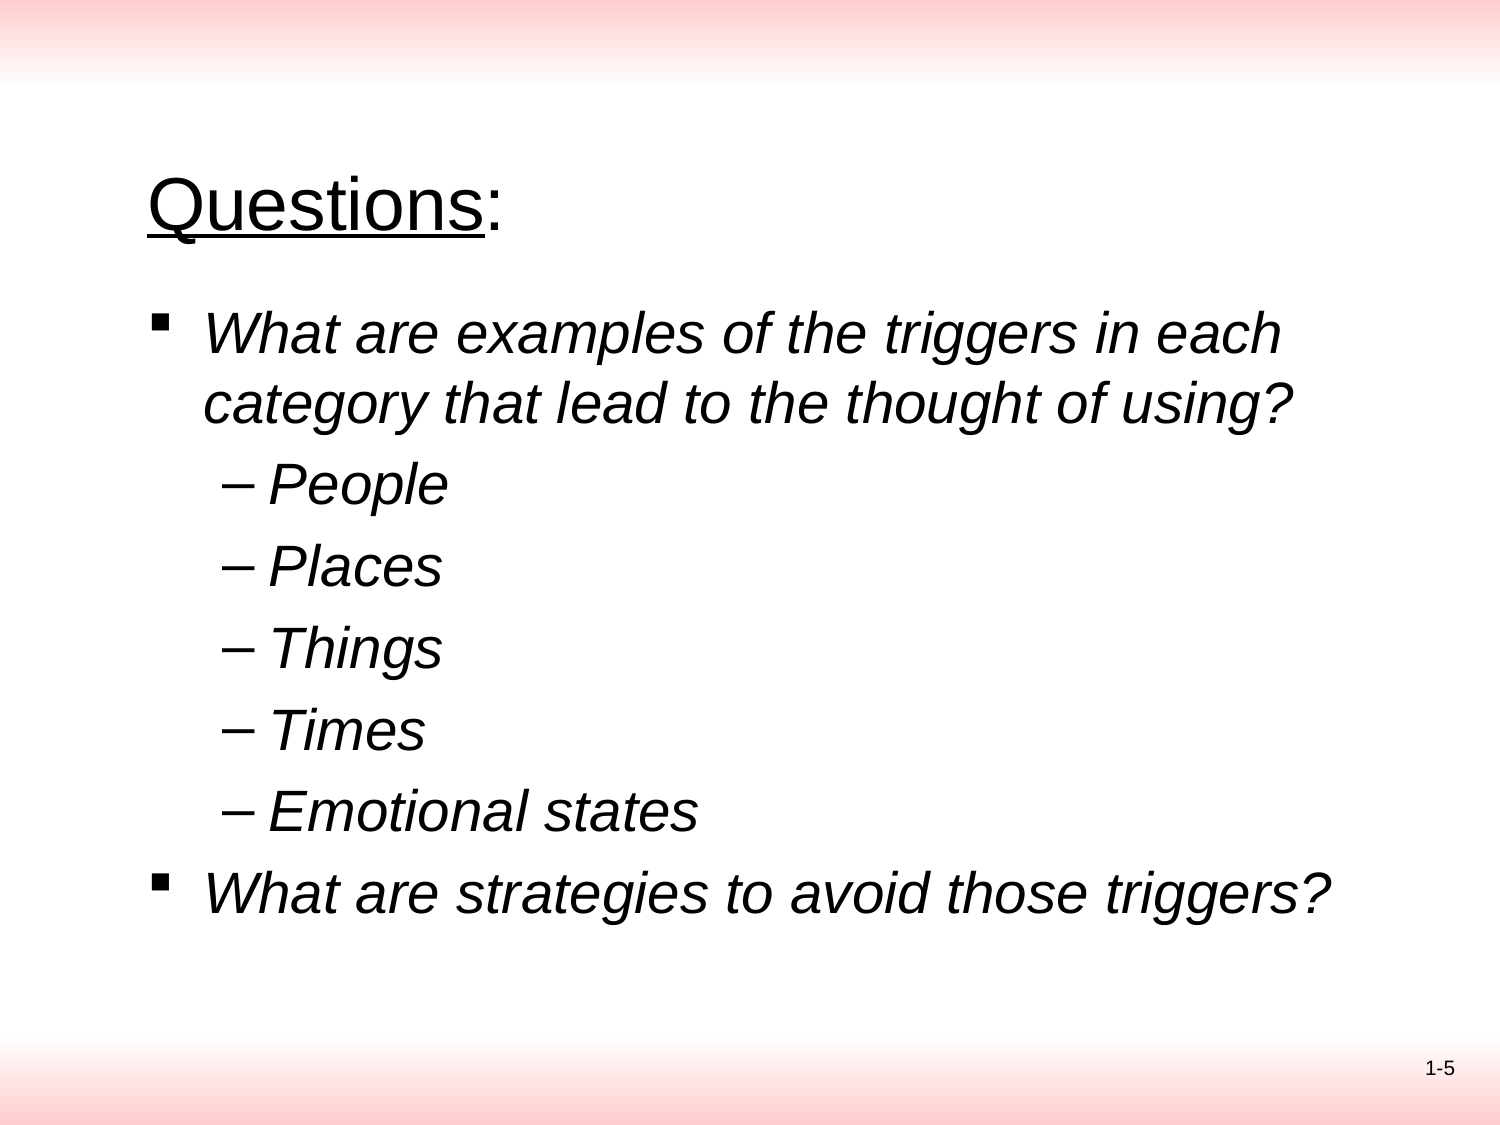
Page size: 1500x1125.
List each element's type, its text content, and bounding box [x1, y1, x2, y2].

title Questions: [132, 137, 1395, 263]
list What are examples of the triggers in each category that lead to the thought of using? People Places Things Times Emotional states What are strategies to avoid those triggers? [132, 287, 1395, 669]
slide_number 1-5 [1120, 1046, 1471, 1125]
